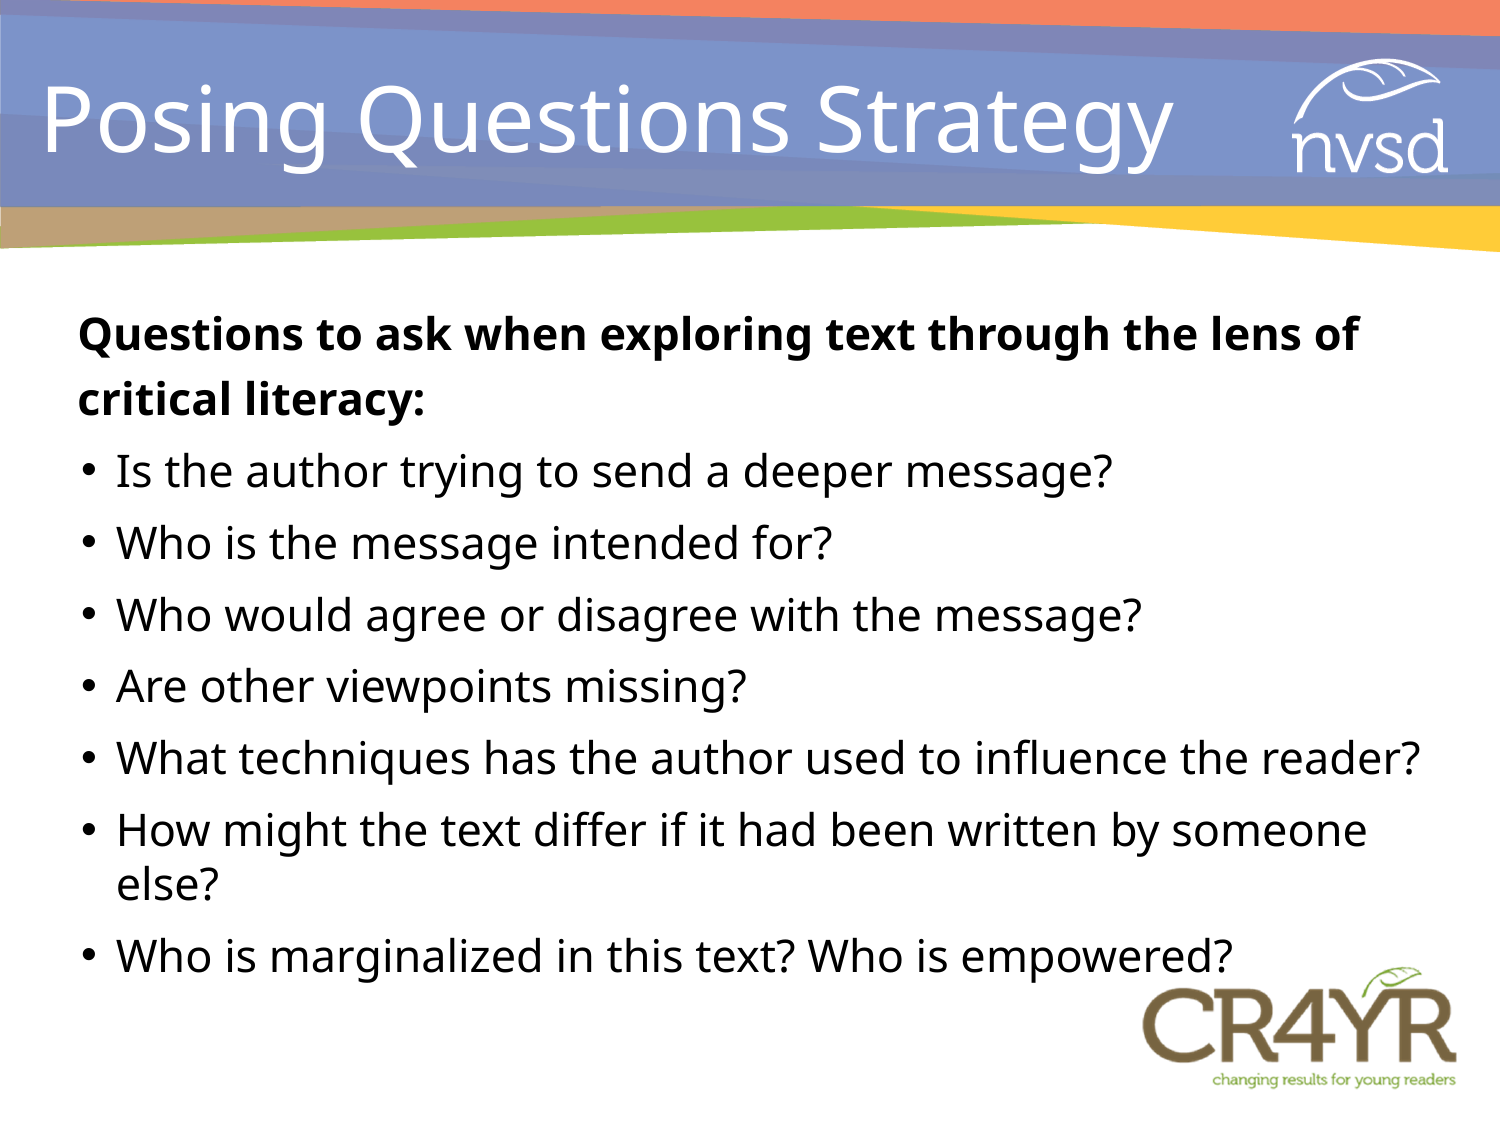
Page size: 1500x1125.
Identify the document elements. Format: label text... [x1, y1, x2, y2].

title Posing Questions Strategy [24, 50, 1278, 200]
list Questions to ask when exploring text through the lens of critical literacy: Is the author trying to send a deeper message? Who is the message intended for? Who would agree or disagree with the message? Are other viewpoints missing? What techniques has the author used to influence the reader? How might the text differ if it had been written by someone else? Who is marginalized in this text? Who is empowered? [62, 287, 1438, 1050]
picture [0, 0, 1500, 1125]
